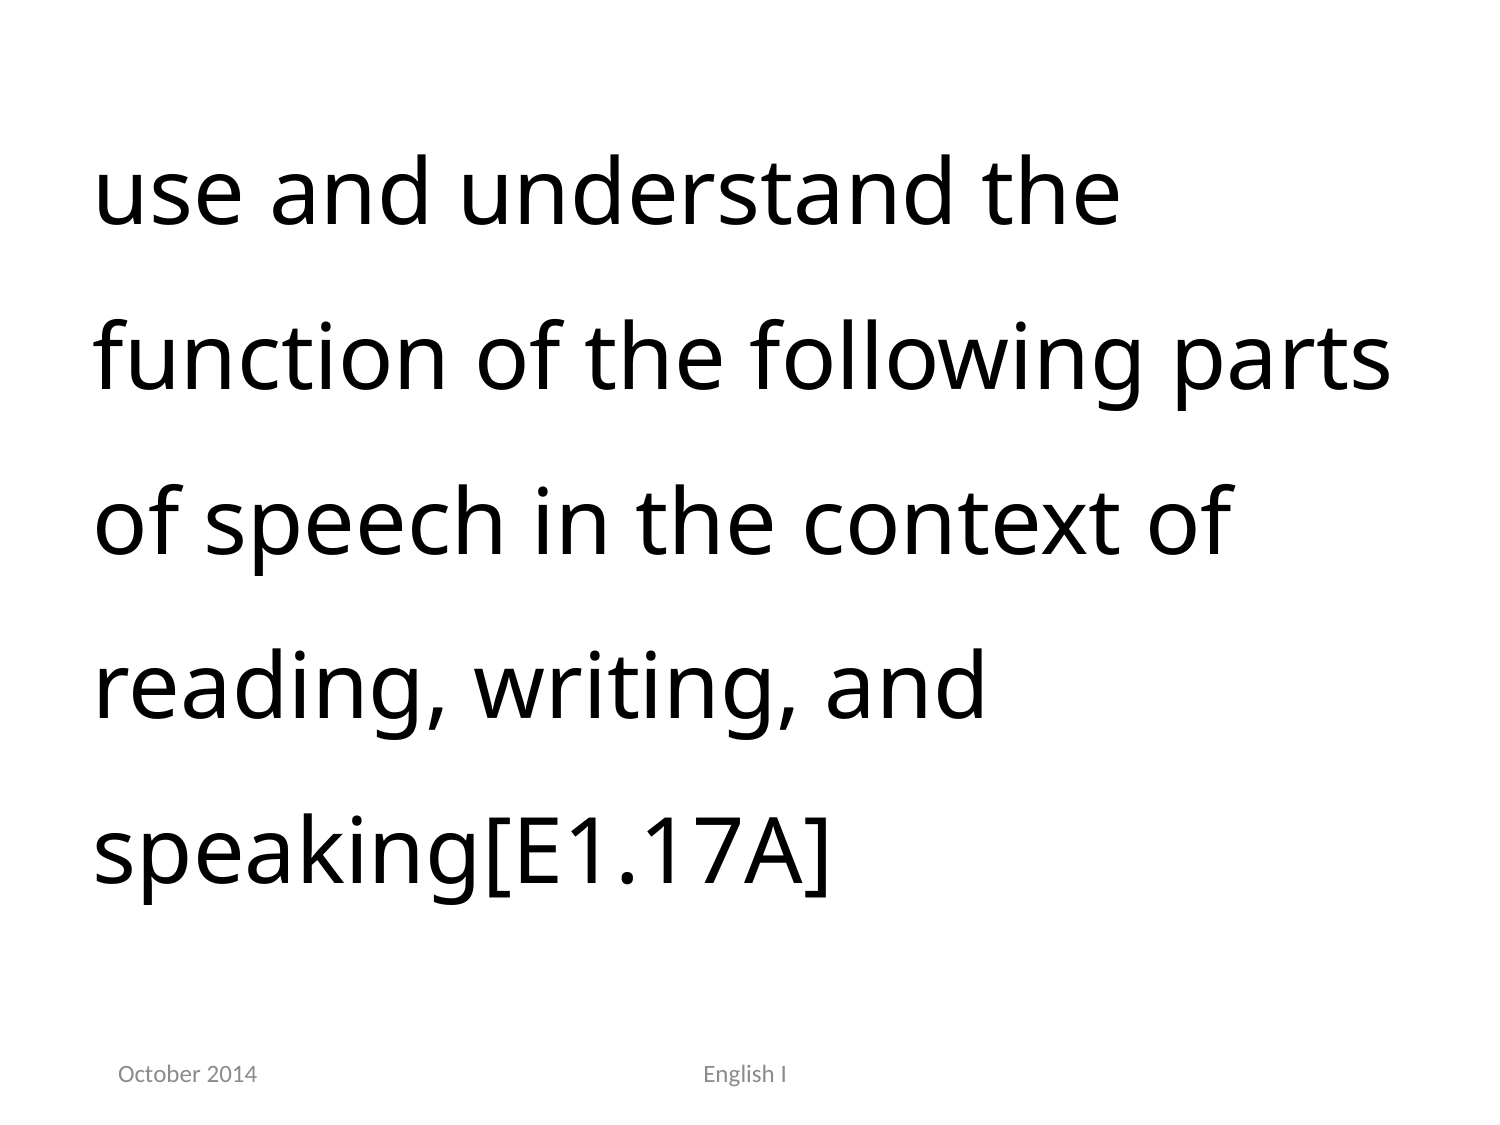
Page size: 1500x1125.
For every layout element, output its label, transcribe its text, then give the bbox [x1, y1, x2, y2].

footer English I [492, 1042, 999, 1103]
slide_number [103, 1042, 441, 1103]
subtitle use and understand the function of the following parts of speech in the context of reading, writing, and speaking[E1.17A] [78, 70, 1429, 1014]
